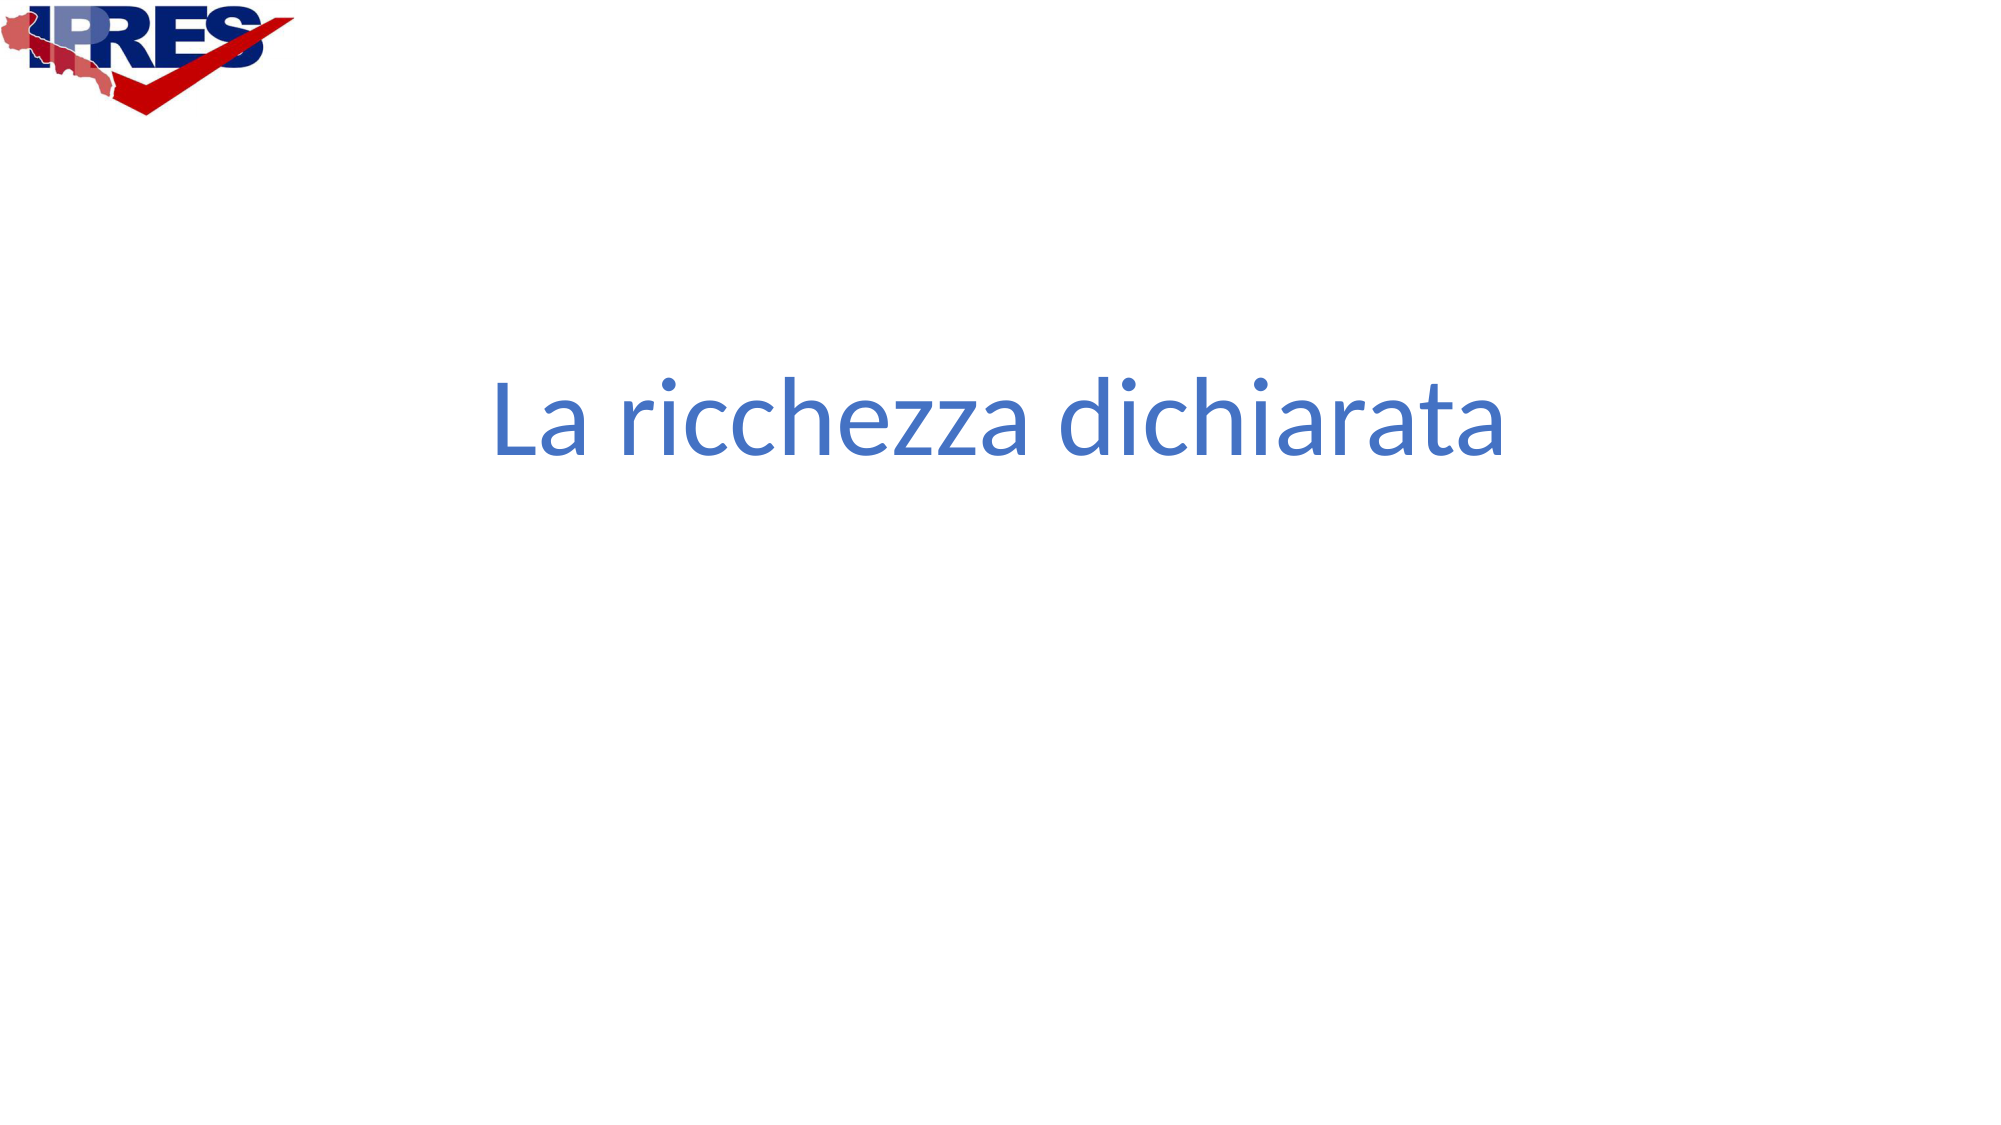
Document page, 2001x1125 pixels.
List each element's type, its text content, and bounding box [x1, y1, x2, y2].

text_box La ricchezza dichiarata [475, 335, 1525, 486]
picture [0, 0, 295, 117]
